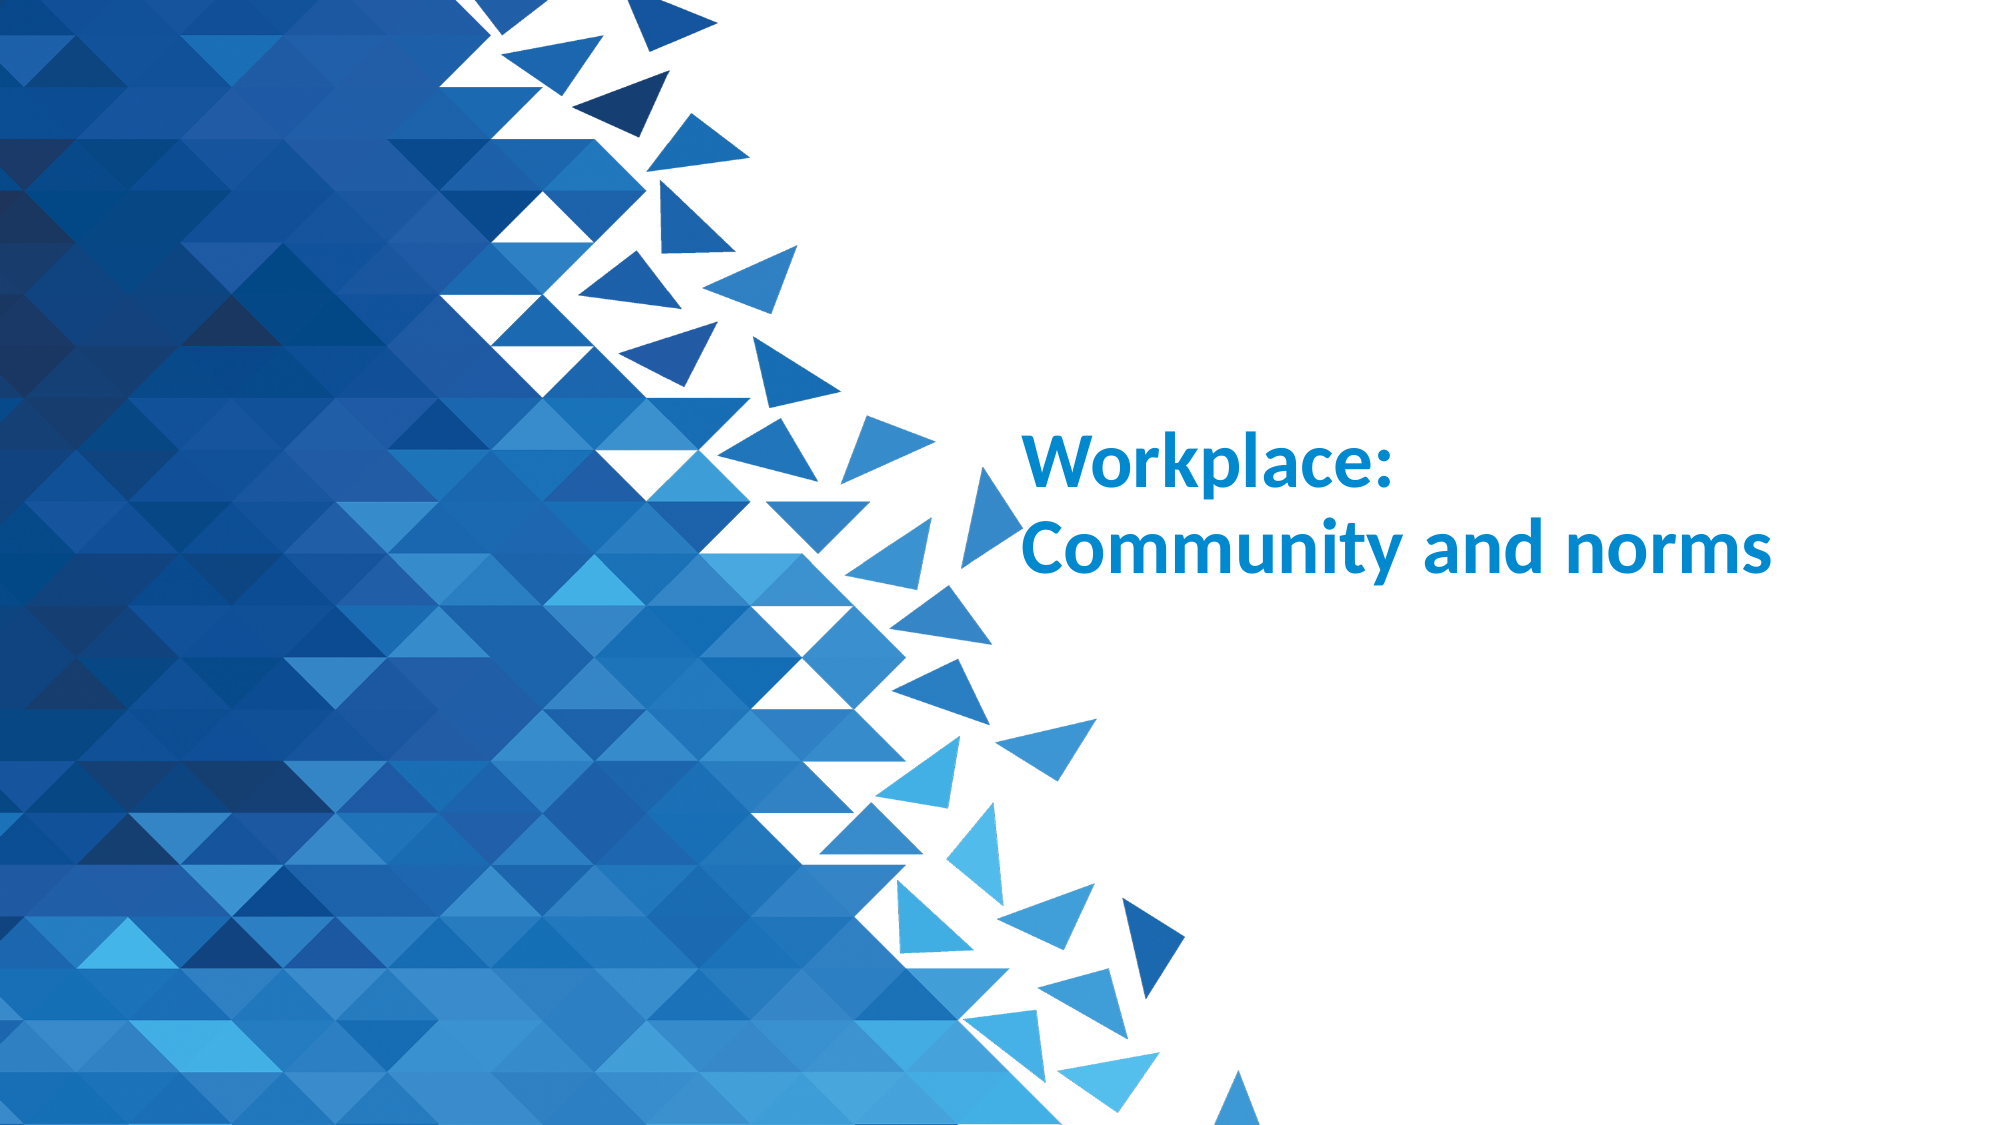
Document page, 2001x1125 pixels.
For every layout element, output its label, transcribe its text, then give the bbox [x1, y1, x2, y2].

picture [0, 0, 2001, 1125]
title Workplace: Community and norms [1006, 396, 2000, 614]
